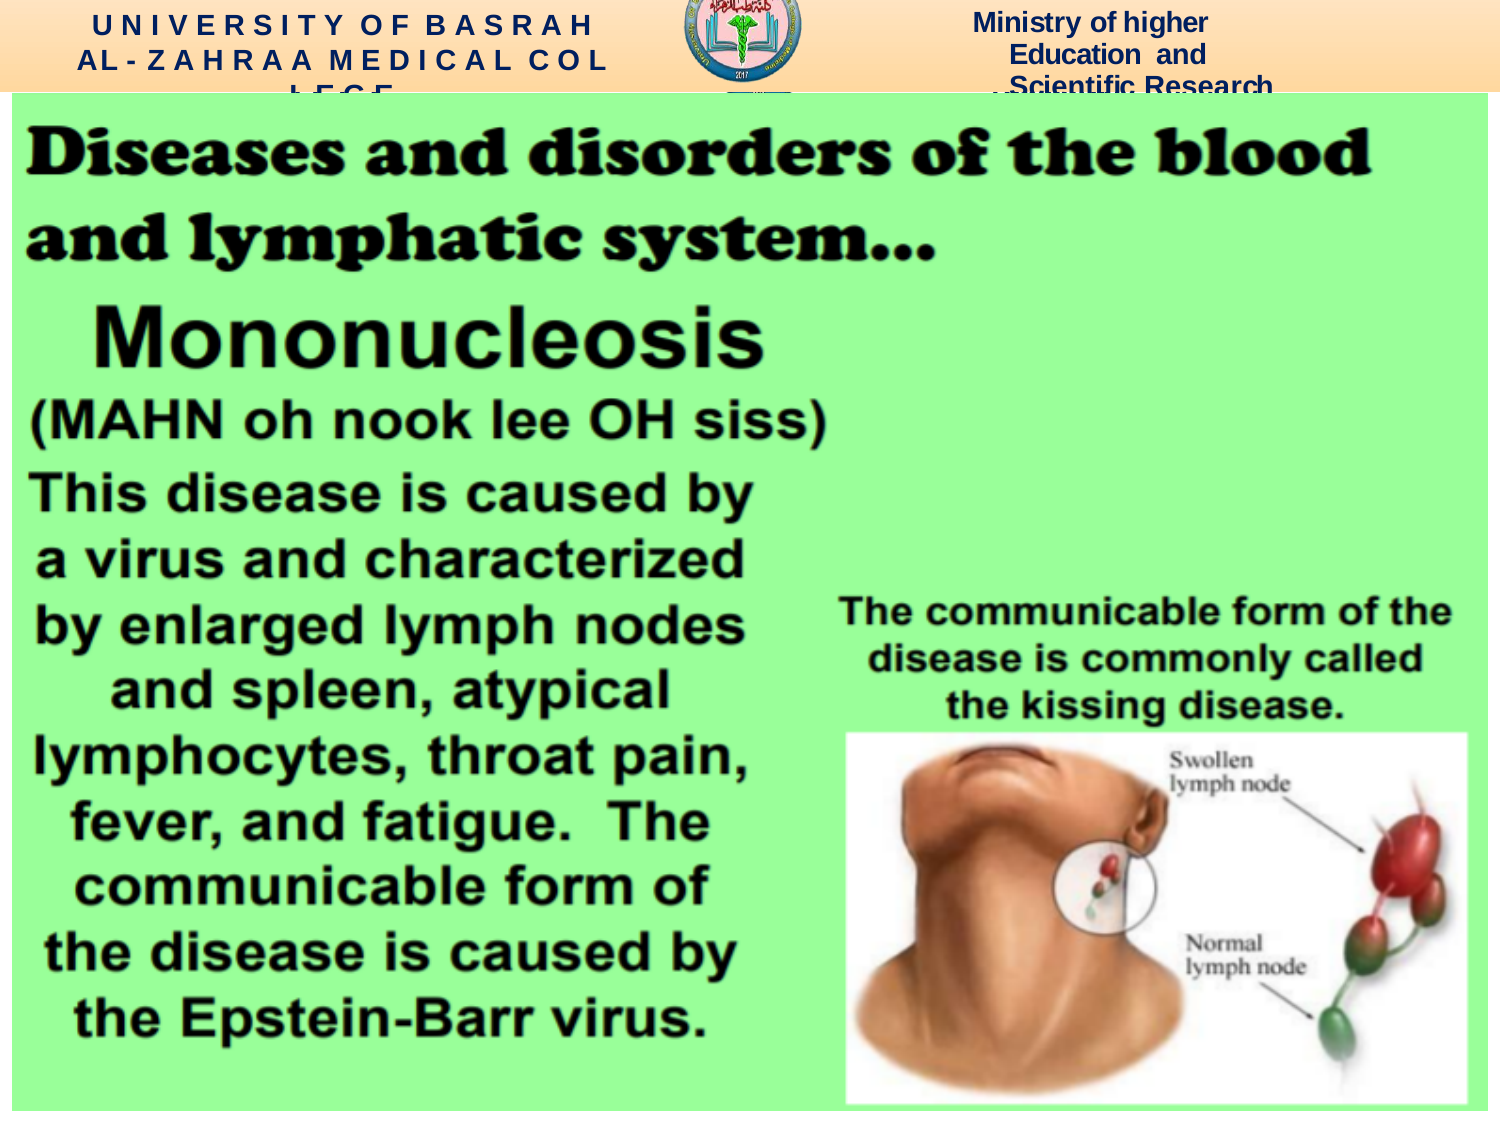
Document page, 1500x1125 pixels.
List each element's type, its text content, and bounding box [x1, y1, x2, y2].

text_box Ministry of higher Education and Scientific Research [970, 1, 1342, 91]
text_box [820, 0, 1500, 92]
text_box U N I V E R S I T Y O F B A S R A H AL - Z A H R A A M E D I C A L C O L L E G E [74, 4, 609, 91]
picture [12, 0, 1488, 1111]
text_box [0, 0, 680, 92]
